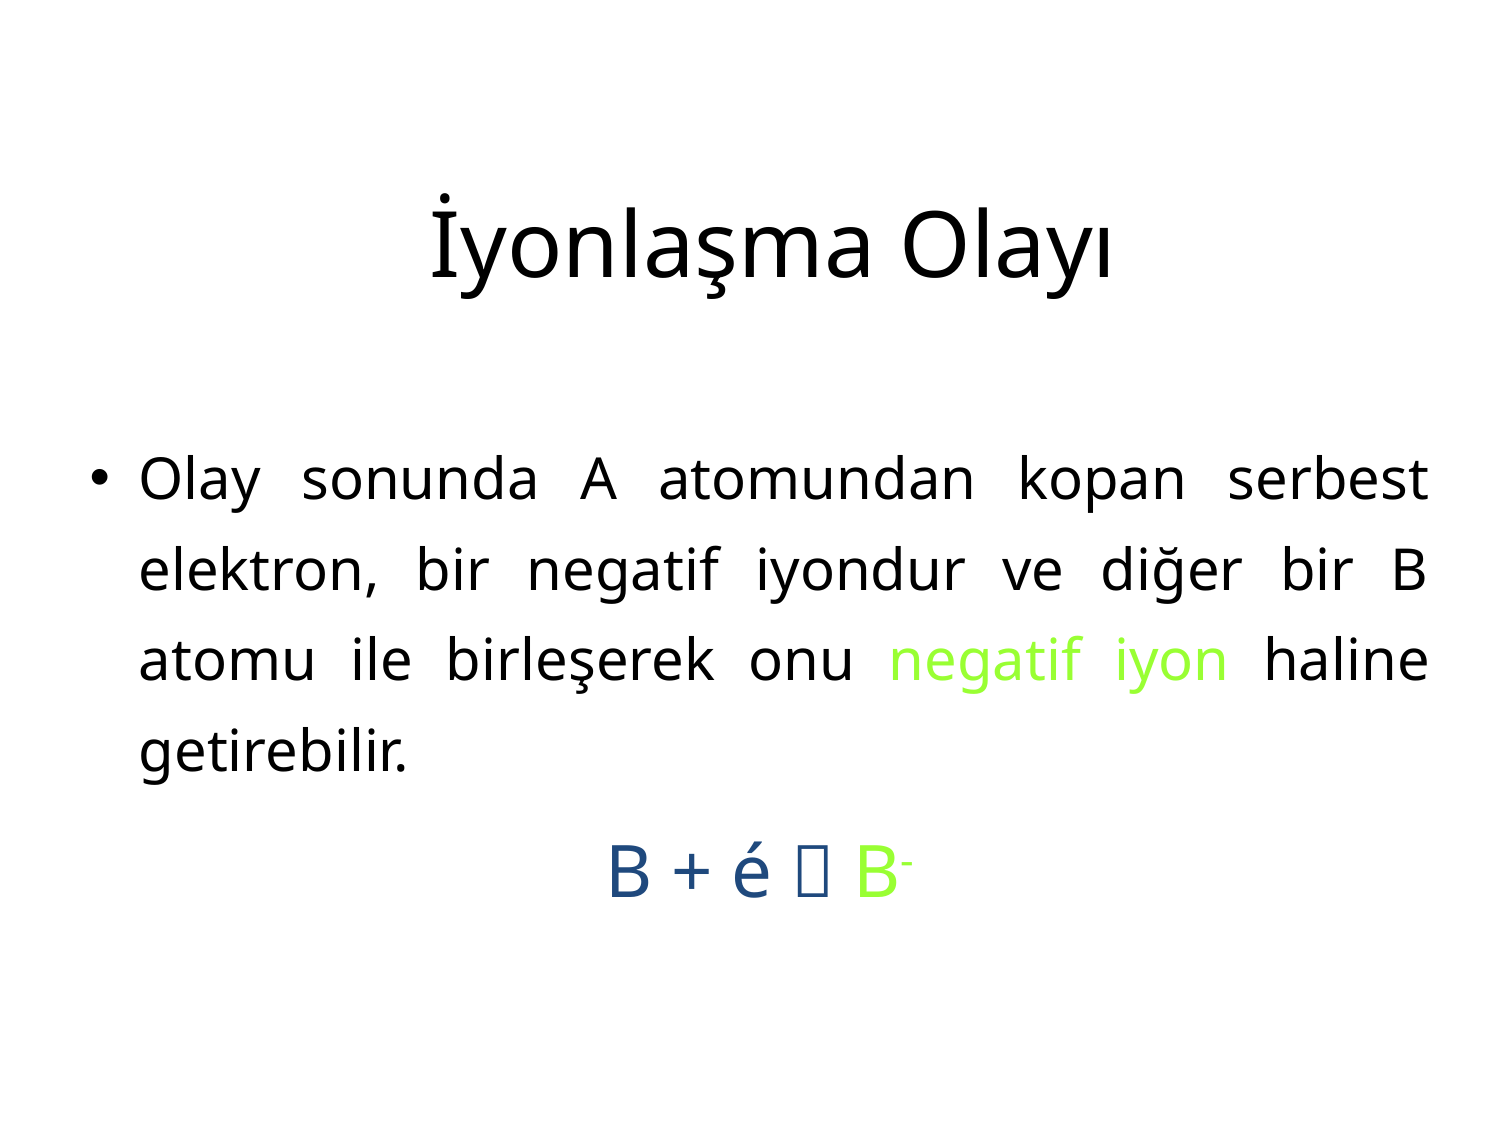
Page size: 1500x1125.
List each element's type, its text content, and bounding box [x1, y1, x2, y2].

list Olay sonunda A atomundan kopan serbest elektron, bir negatif iyondur ve diğer bir B atomu ile birleşerek onu negatif iyon haline getirebilir. B + é  B- [81, 330, 1438, 926]
title İyonlaşma Olayı [74, 151, 1426, 304]
